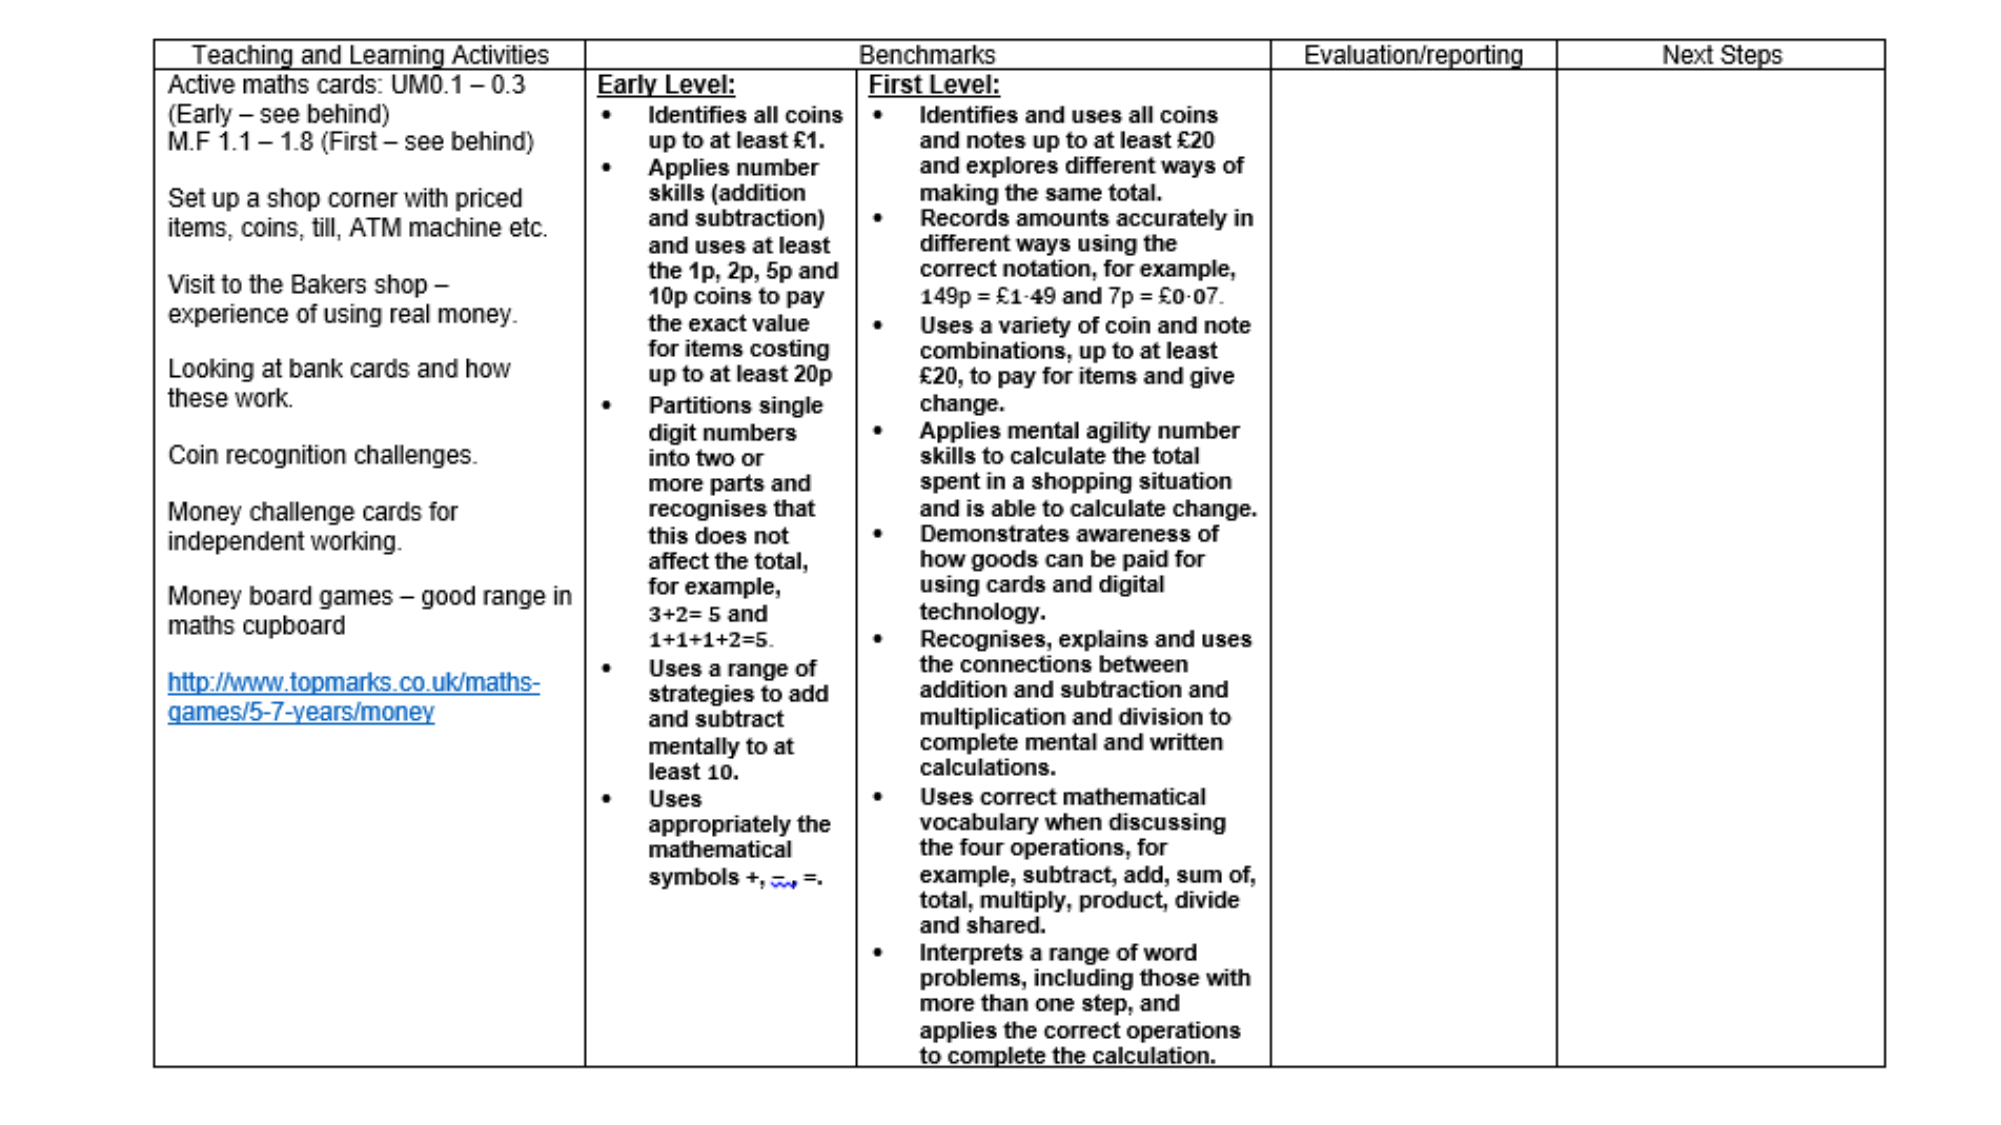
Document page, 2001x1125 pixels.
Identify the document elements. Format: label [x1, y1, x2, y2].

picture [141, 14, 1894, 1100]
